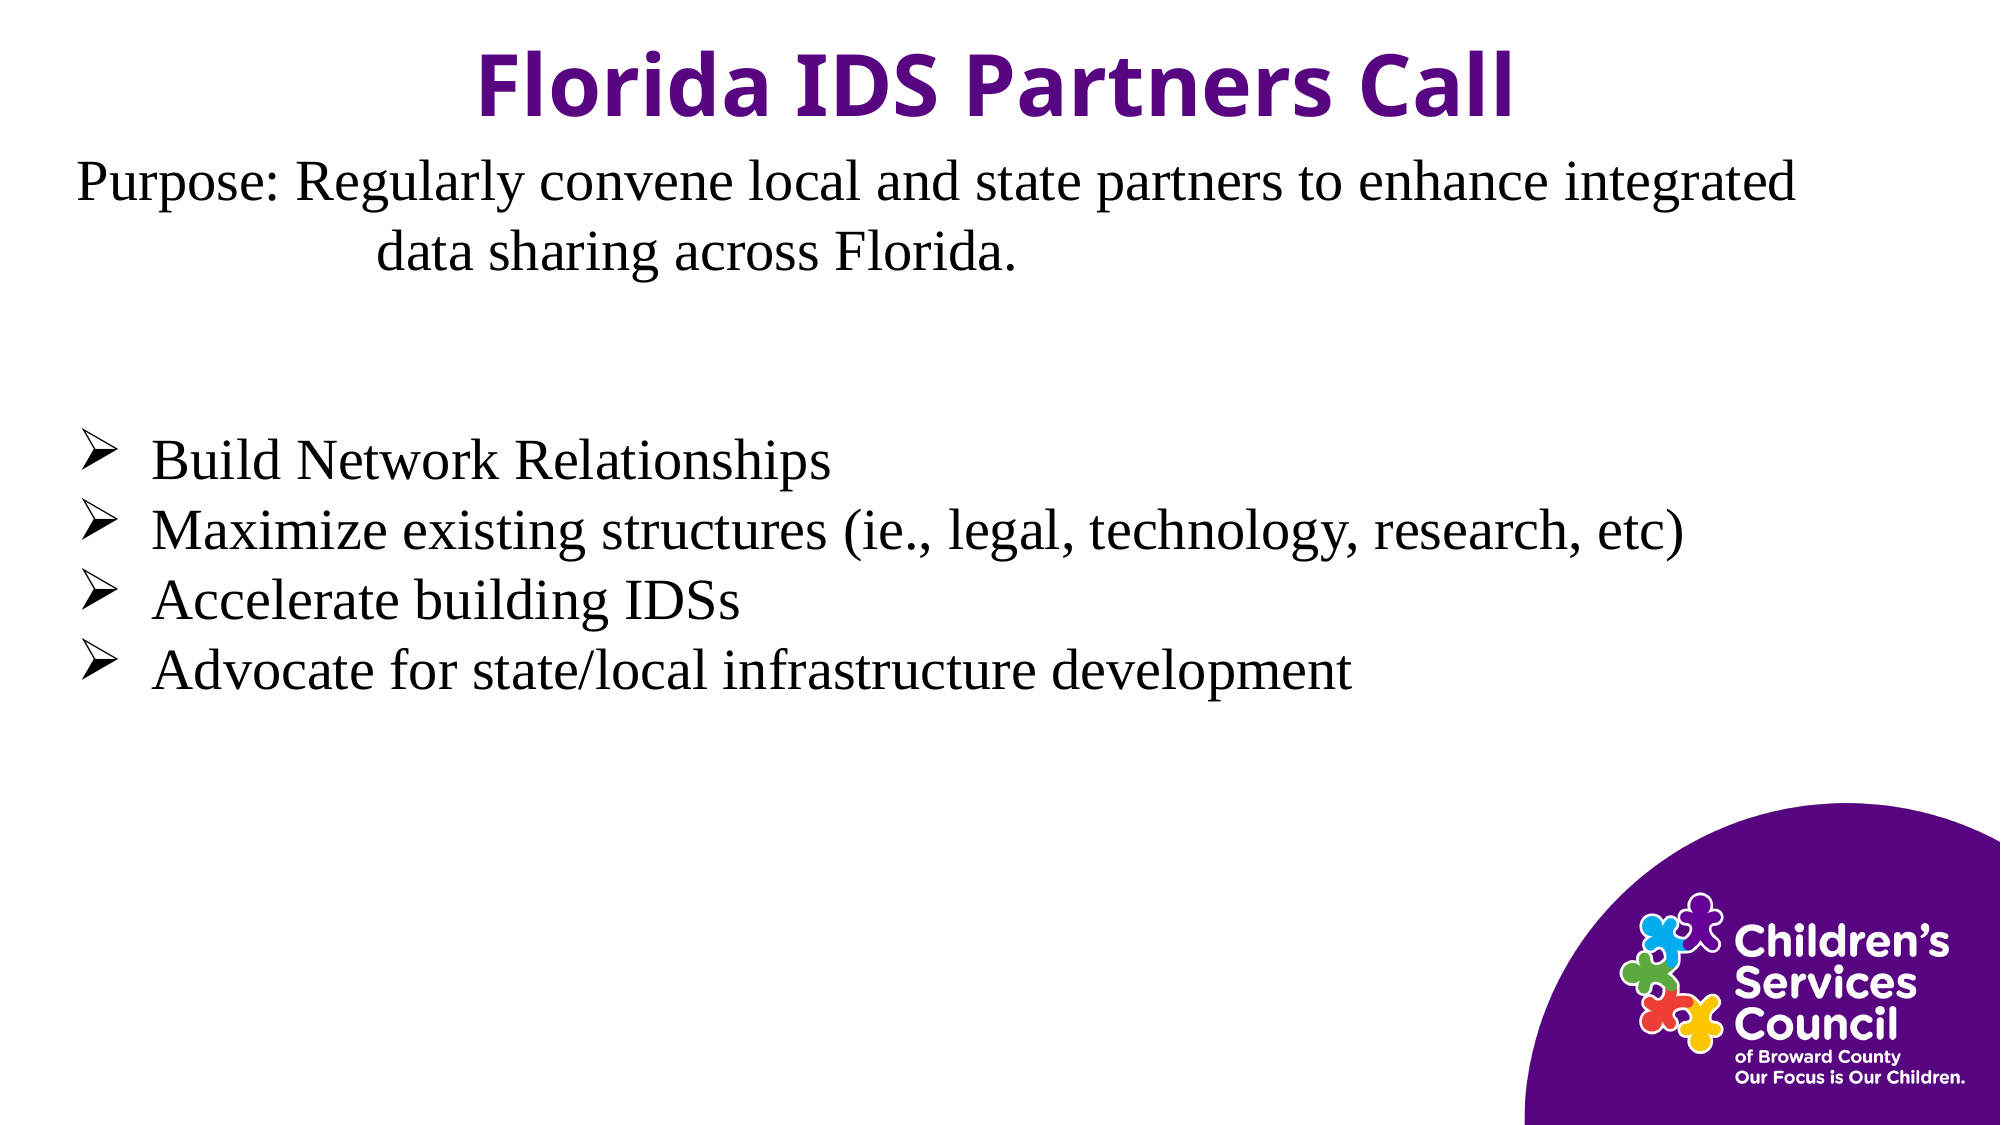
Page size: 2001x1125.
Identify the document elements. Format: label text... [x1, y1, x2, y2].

picture [1524, 803, 2000, 1125]
text_box Purpose: Regularly convene local and state partners to enhance integrated data sharing across Florida. Build Network Relationships Maximize existing structures (ie., legal, technology, research, etc) Accelerate building IDSs Advocate for state/local infrastructure development [62, 134, 1859, 709]
title Florida IDS Partners Call [133, 34, 1859, 144]
